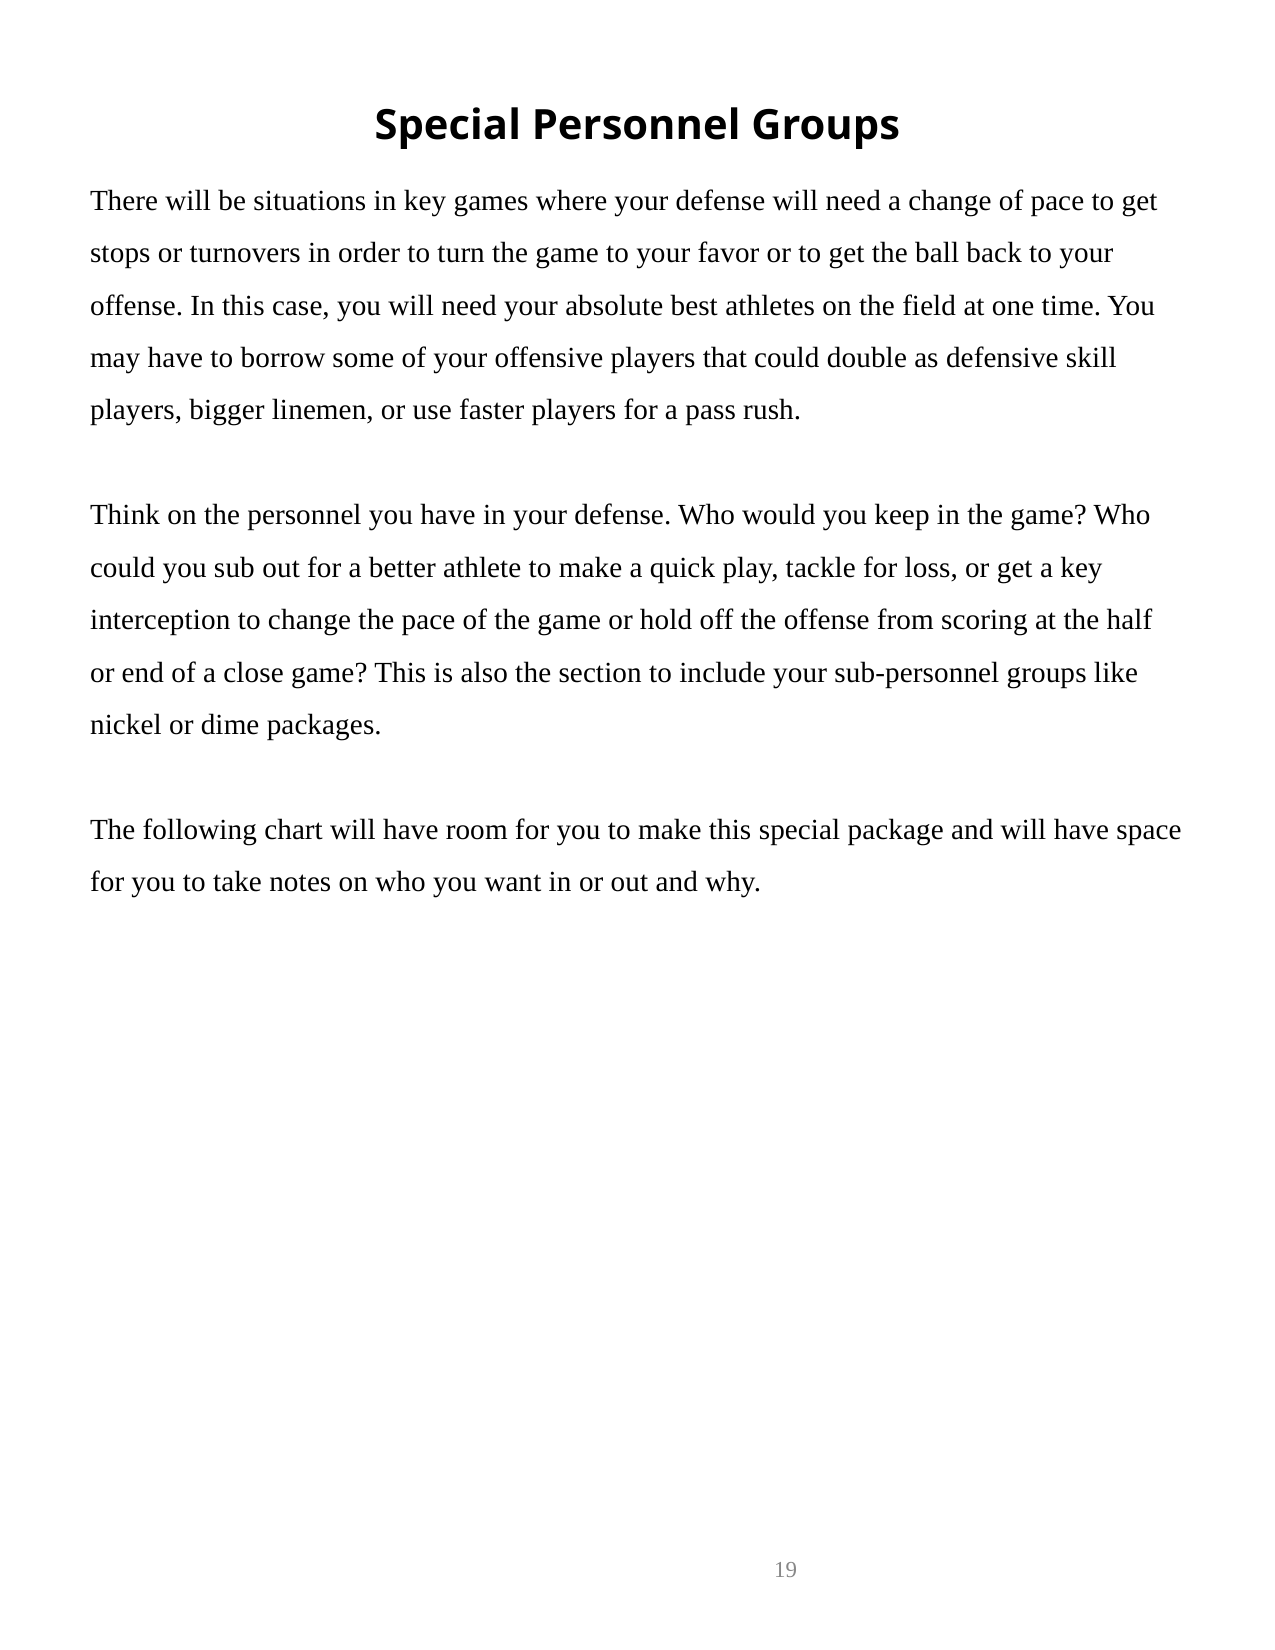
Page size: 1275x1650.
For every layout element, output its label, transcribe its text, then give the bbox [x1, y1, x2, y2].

text_box Special Personnel Groups [0, 90, 1275, 156]
slide_number 19 [525, 1524, 813, 1613]
text_box There will be situations in key games where your defense will need a change of pace to get stops or turnovers in order to turn the game to your favor or to get the ball back to your offense. In this case, you will need your absolute best athletes on the field at one time. You may have to borrow some of your offensive players that could double as defensive skill players, bigger linemen, or use faster players for a pass rush. Think on the personnel you have in your defense. Who would you keep in the game? Who could you sub out for a better athlete to make a quick play, tackle for loss, or get a key interception to change the pace of the game or hold off the offense from scoring at the half or end of a close game? This is also the section to include your sub-personnel groups like nickel or dime packages. The following chart will have room for you to make this special package and will have space for you to take notes on who you want in or out and why. [74, 156, 1200, 906]
